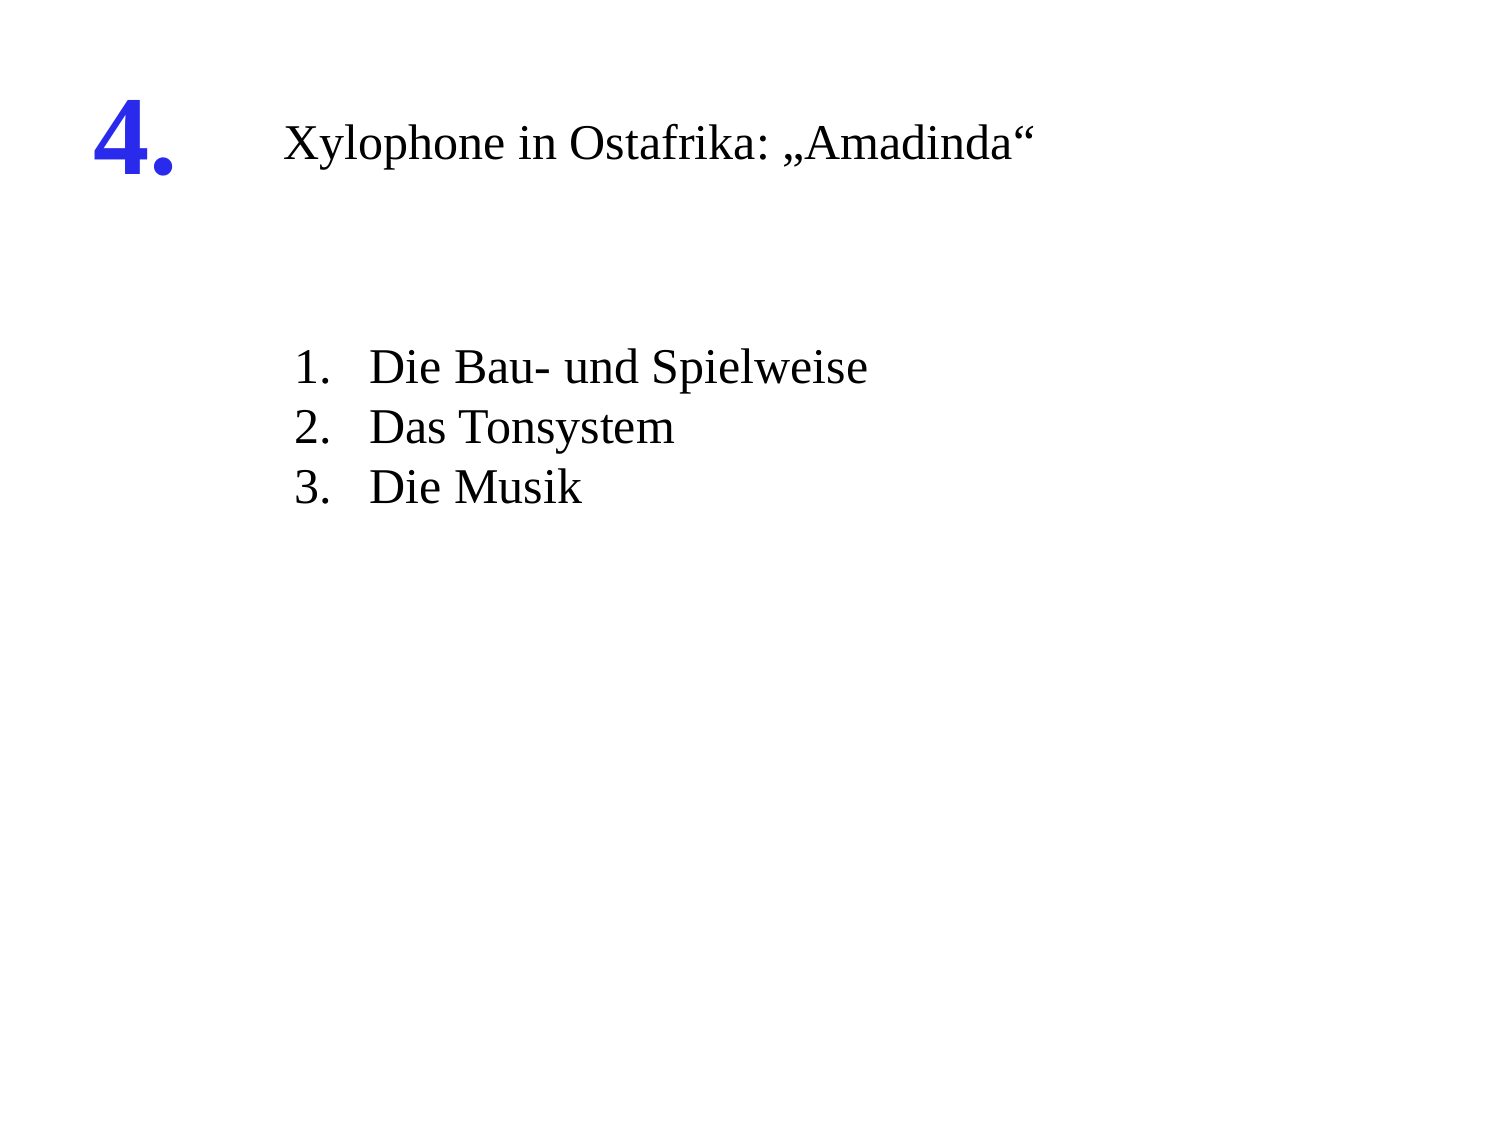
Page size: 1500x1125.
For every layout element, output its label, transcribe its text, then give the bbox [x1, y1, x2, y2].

text_box Die Bau- und Spielweise Das Tonsystem Die Musik [280, 326, 884, 521]
text_box 4. [78, 54, 194, 205]
text_box Xylophone in Ostafrika: „Amadinda“ [268, 101, 1051, 177]
